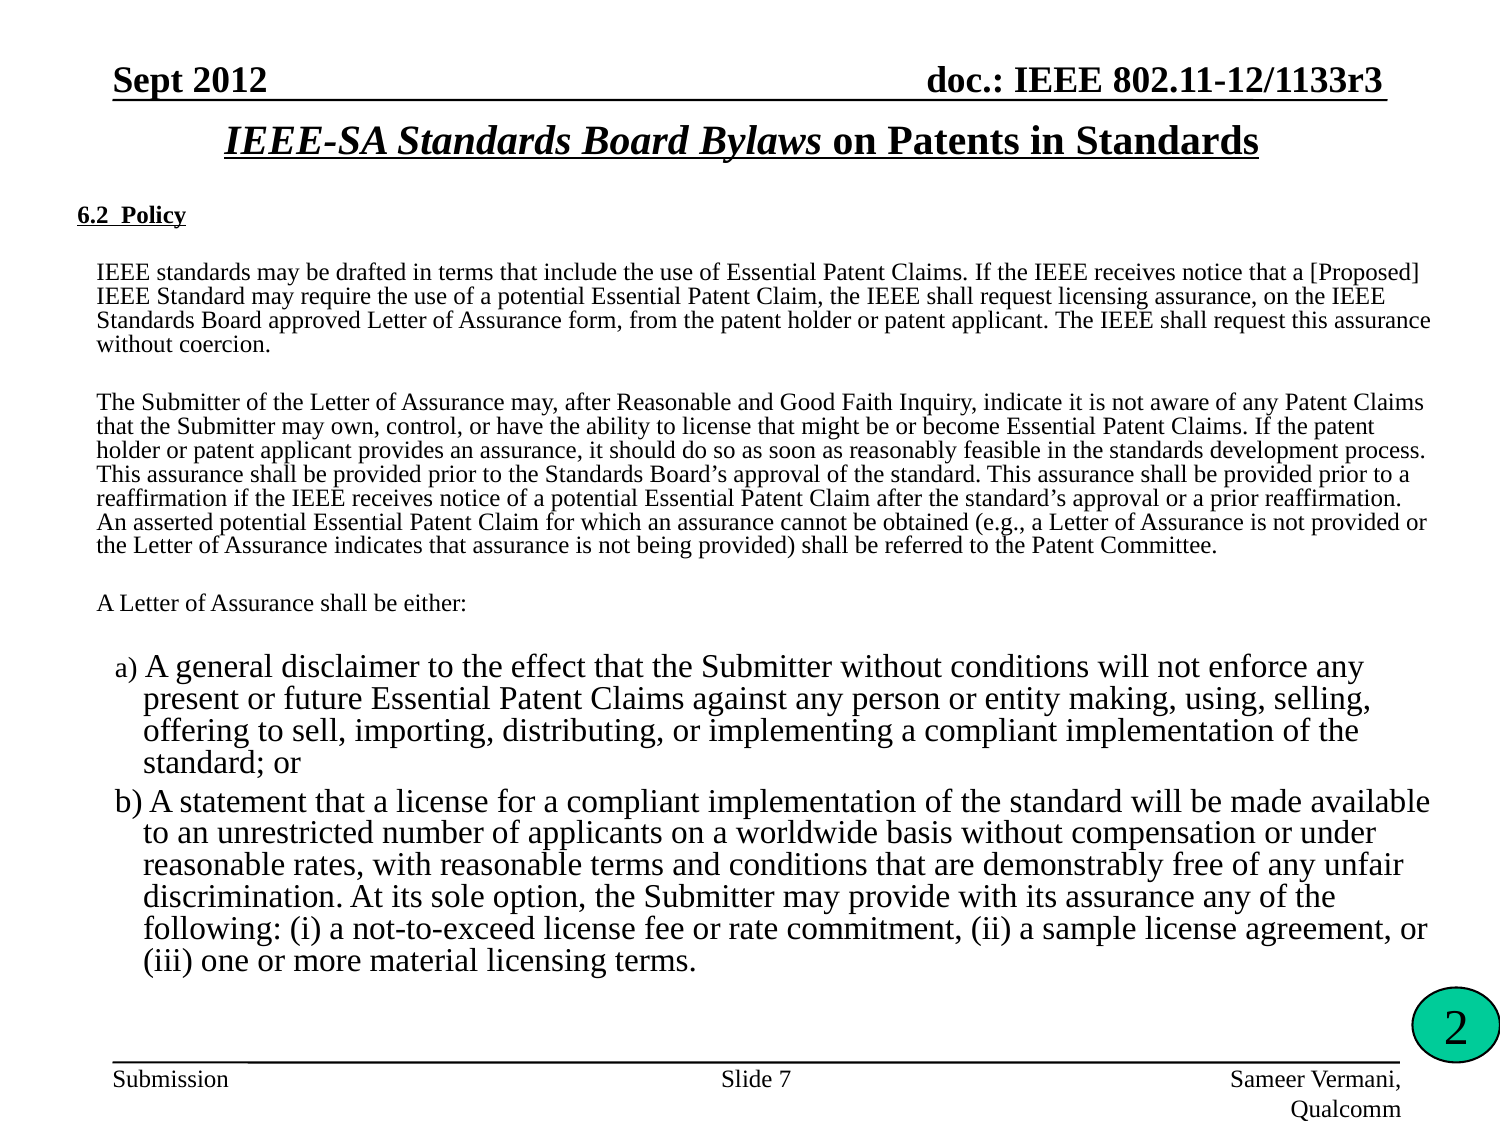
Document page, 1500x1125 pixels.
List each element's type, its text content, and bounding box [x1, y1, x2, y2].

list 6.2 Policy IEEE standards may be drafted in terms that include the use of Essential Patent Claims. If the IEEE receives notice that a [Proposed] IEEE Standard may require the use of a potential Essential Patent Claim, the IEEE shall request licensing assurance, on the IEEE Standards Board approved Letter of Assurance form, from the patent holder or patent applicant. The IEEE shall request this assurance without coercion. The Submitter of the Letter of Assurance may, after Reasonable and Good Faith Inquiry, indicate it is not aware of any Patent Claims that the Submitter may own, control, or have the ability to license that might be or become Essential Patent Claims. If the patent holder or patent applicant provides an assurance, it should do so as soon as reasonably feasible in the standards development process. This assurance shall be provided prior to the Standards Board’s approval of the standard. This assurance shall be provided prior to a reaffirmation if the IEEE receives notice of a potential Essential Patent Claim after the standard’s approval or a prior reaffirmation. An asserted potential Essential Patent Claim for which an assurance cannot be obtained (e.g., a Letter of Assurance is not provided or the Letter of Assurance indicates that assurance is not being provided) shall be referred to the Patent Committee. A Letter of Assurance shall be either: a) A general disclaimer to the effect that the Submitter without conditions will not enforce any present or future Essential Patent Claims against any person or entity making, using, selling, offering to sell, importing, distributing, or implementing a compliant implementation of the standard; or b) A statement that a license for a compliant implementation of the standard will be made available to an unrestricted number of applicants on a worldwide basis without compensation or under reasonable rates, with reasonable terms and conditions that are demonstrably free of any unfair discrimination. At its sole option, the Submitter may provide with its assurance any of the following: (i) a not-to-exceed license fee or rate commitment, (ii) a sample license agreement, or (iii) one or more material licensing terms. [24, 200, 1451, 1036]
text_box 2 [1412, 987, 1500, 1063]
slide_number Slide 7 [712, 1061, 800, 1093]
text_box [0, 24, 1500, 200]
footer Sameer Vermani, Qualcomm [1133, 1061, 1402, 1093]
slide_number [112, 54, 272, 101]
text_box [37, 212, 1438, 1025]
